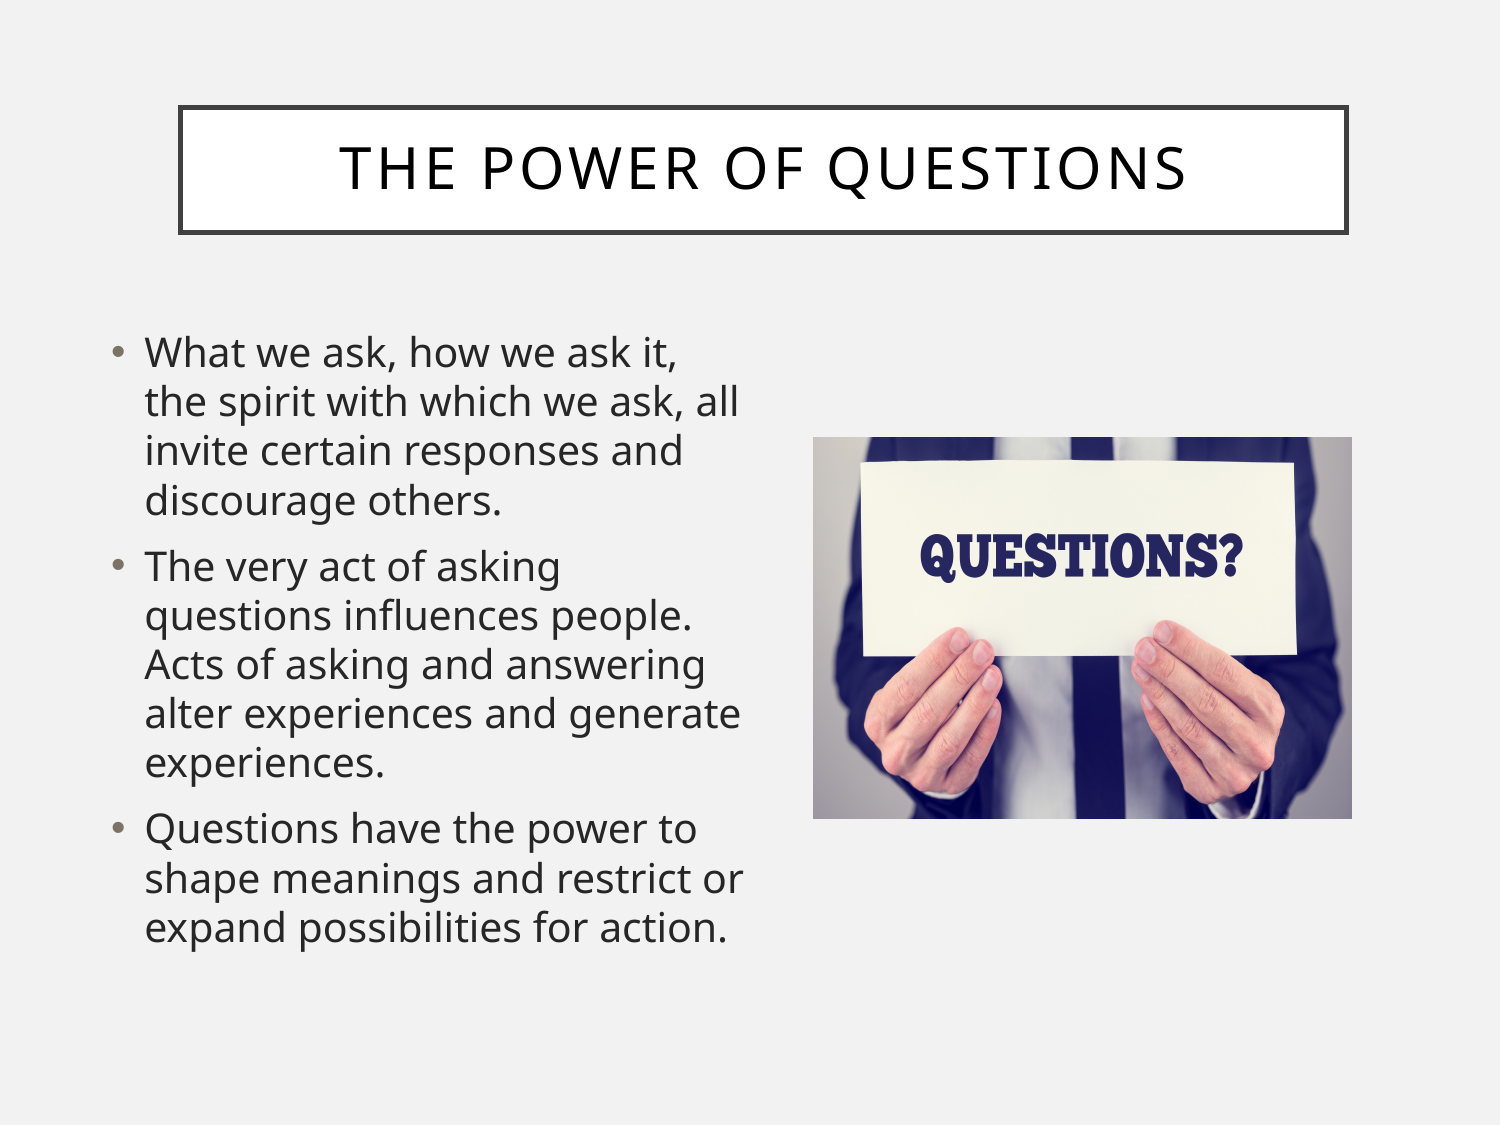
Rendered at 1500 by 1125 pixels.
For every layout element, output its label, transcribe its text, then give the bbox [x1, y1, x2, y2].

list What we ask, how we ask it, the spirit with which we ask, all invite certain responses and discourage others. The very act of asking questions influences people. Acts of asking and answering alter experiences and generate experiences. Questions have the power to shape meanings and restrict or expand possibilities for action. [96, 319, 764, 999]
title The Power of Questions [178, 105, 1349, 235]
picture [813, 437, 1352, 820]
